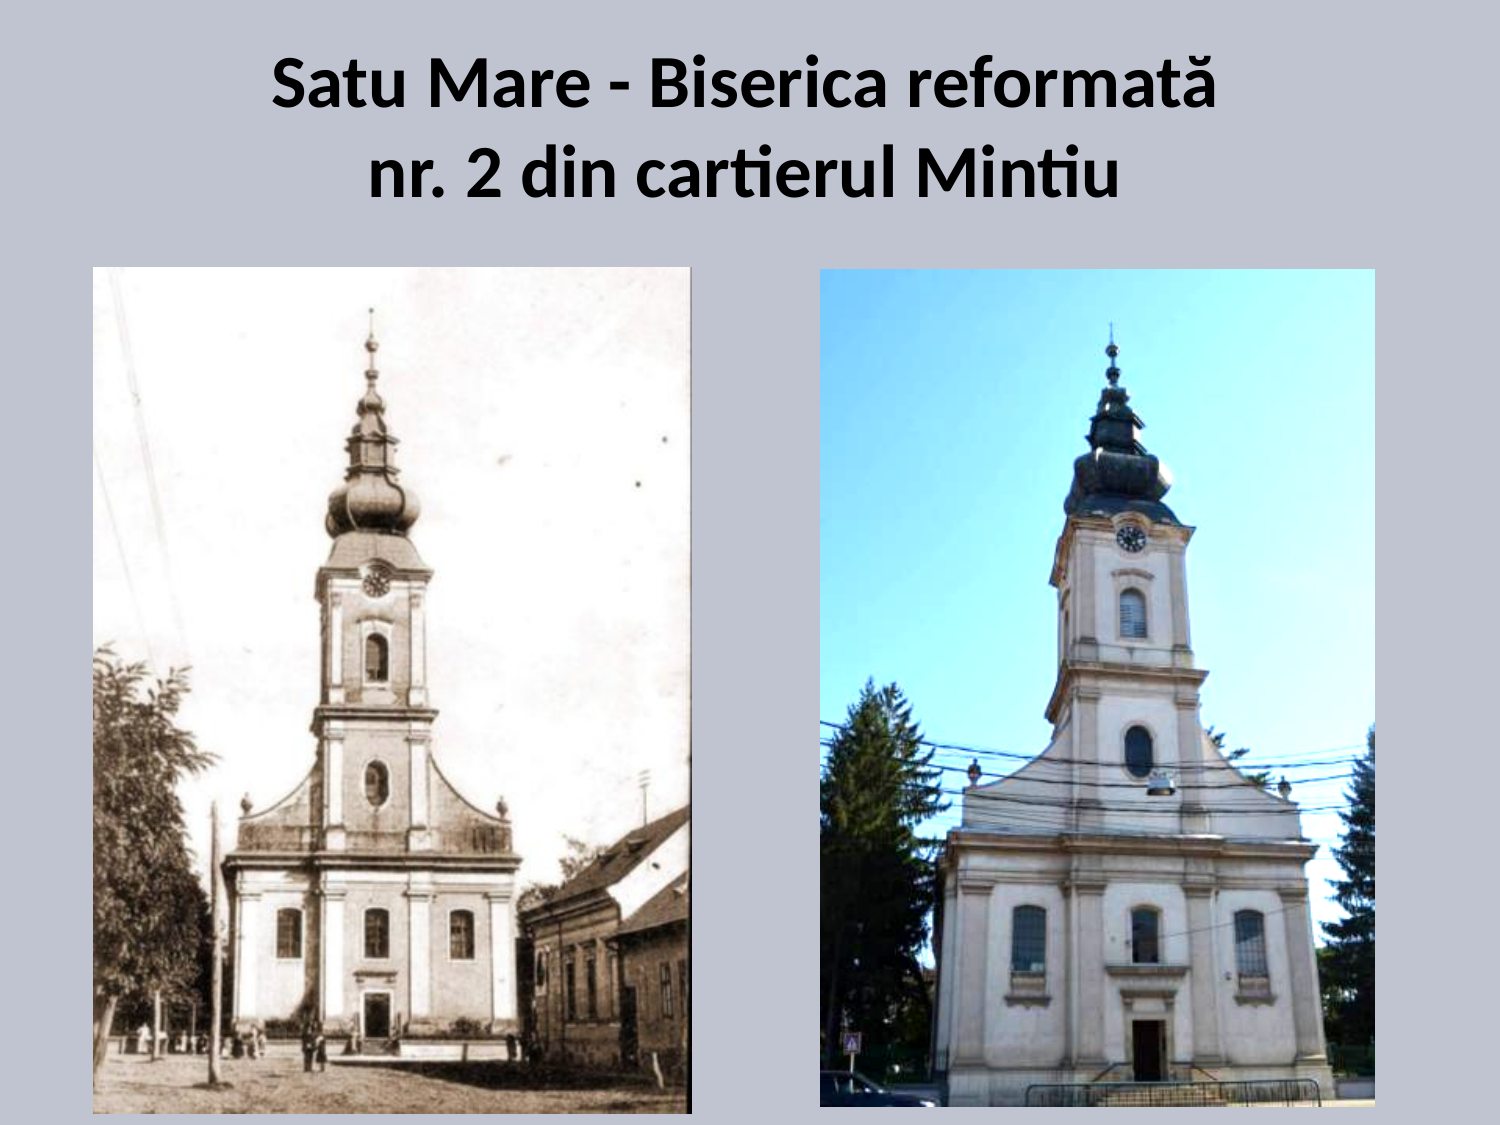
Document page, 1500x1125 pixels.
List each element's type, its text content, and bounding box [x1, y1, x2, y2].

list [820, 269, 1376, 1107]
picture [93, 266, 692, 1114]
title Satu Mare - Biserica reformată nr. 2 din cartierul Mintiu [36, 0, 1455, 247]
